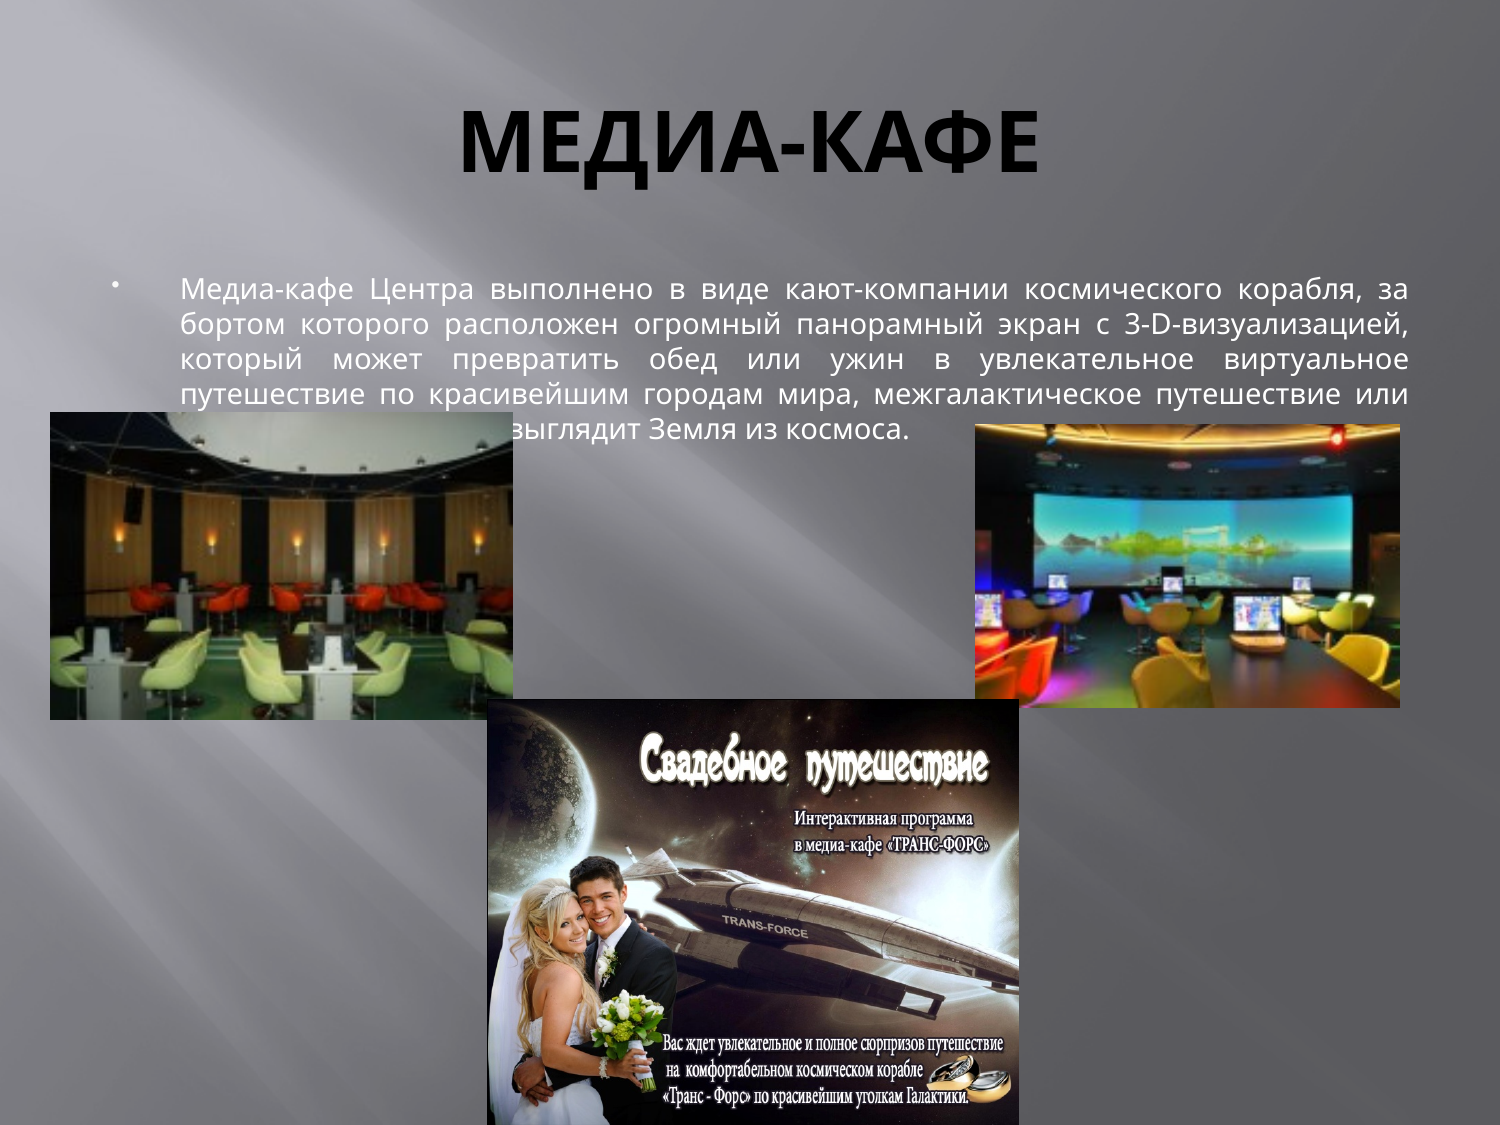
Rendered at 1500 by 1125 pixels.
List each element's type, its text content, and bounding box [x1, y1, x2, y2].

picture [49, 412, 1401, 1125]
list Медиа-кафе Центра выполнено в виде кают-компании космического корабля, за бортом которого расположен огромный панорамный экран с 3-D-визуализацией, который может превратить обед или ужин в увлекательное виртуальное путешествие по красивейшим городам мира, межгалактическое путешествие или позволит увидеть, как выглядит Земля из космоса. [75, 262, 1425, 500]
title МЕДИА-КАФЕ [75, 45, 1425, 233]
